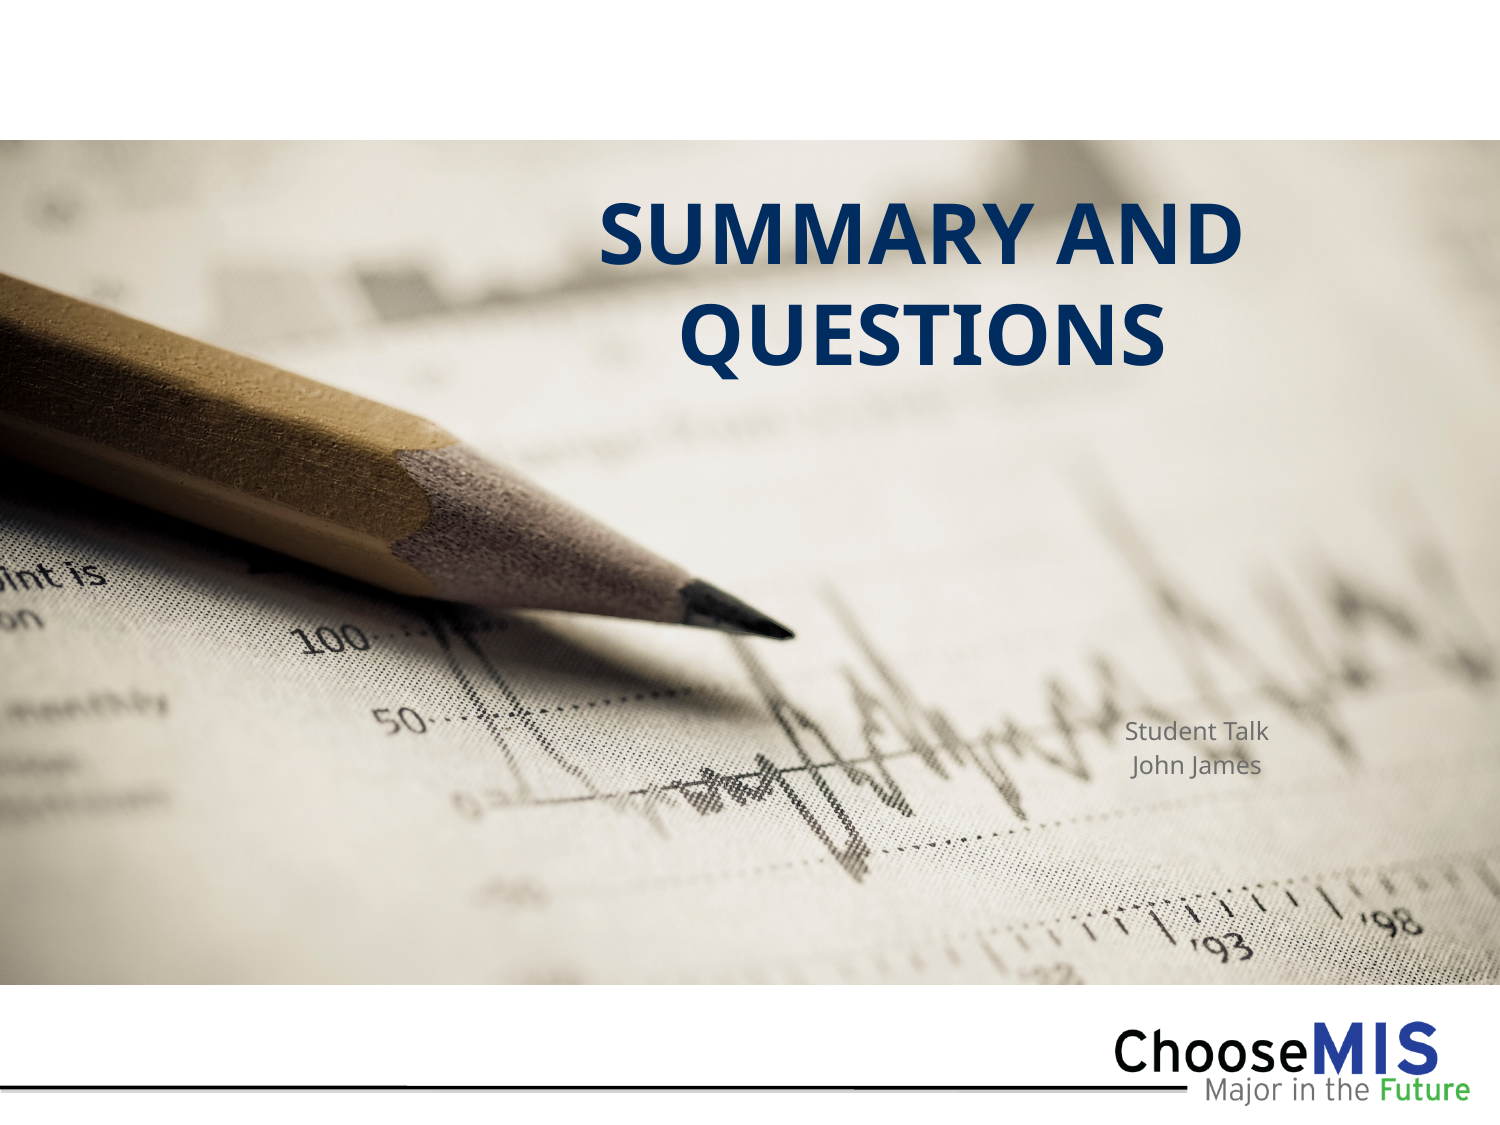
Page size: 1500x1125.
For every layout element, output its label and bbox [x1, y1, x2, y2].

picture [1112, 1012, 1472, 1107]
picture [0, 140, 1500, 985]
